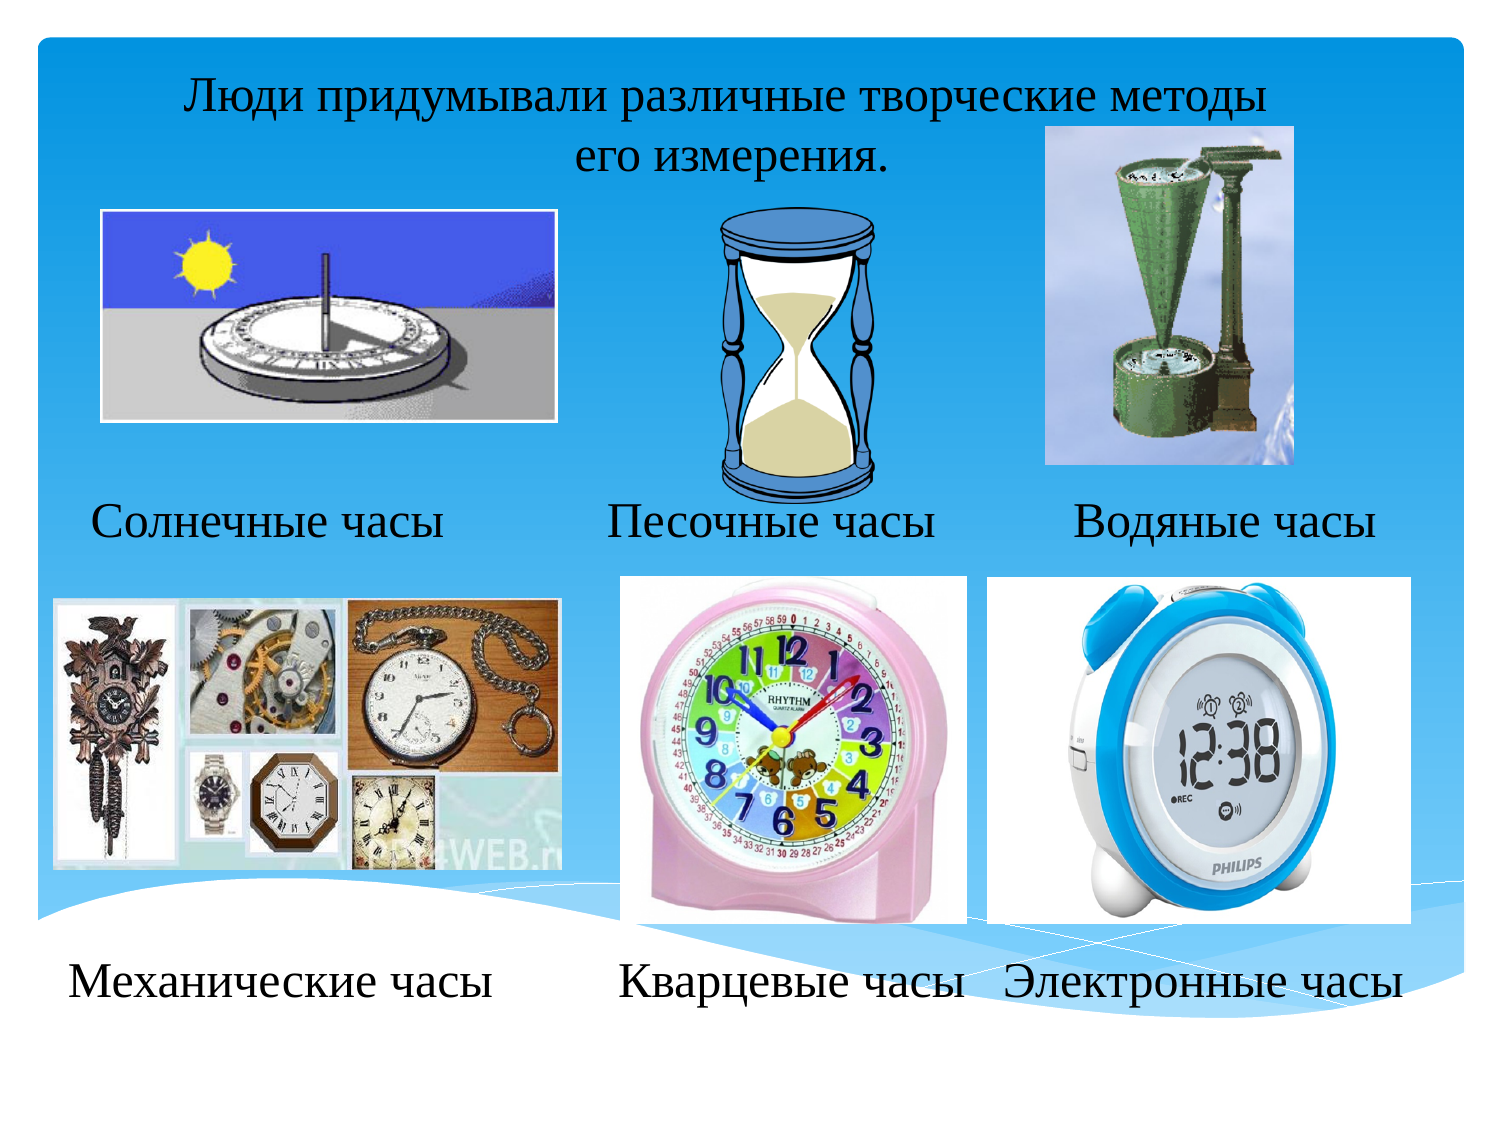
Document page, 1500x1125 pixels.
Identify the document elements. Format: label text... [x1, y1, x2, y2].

text_box Солнечные часы Песочные часы Водяные часы [75, 479, 1434, 555]
text_box Люди придумывали различные творческие методы его измерения. [53, 54, 1411, 190]
picture [720, 207, 875, 504]
picture [100, 209, 558, 423]
text_box Механические часы Кварцевые часы Электронные часы [53, 940, 1459, 1016]
picture [52, 598, 562, 870]
picture [619, 576, 967, 924]
picture [1045, 127, 1294, 465]
picture [987, 577, 1411, 924]
